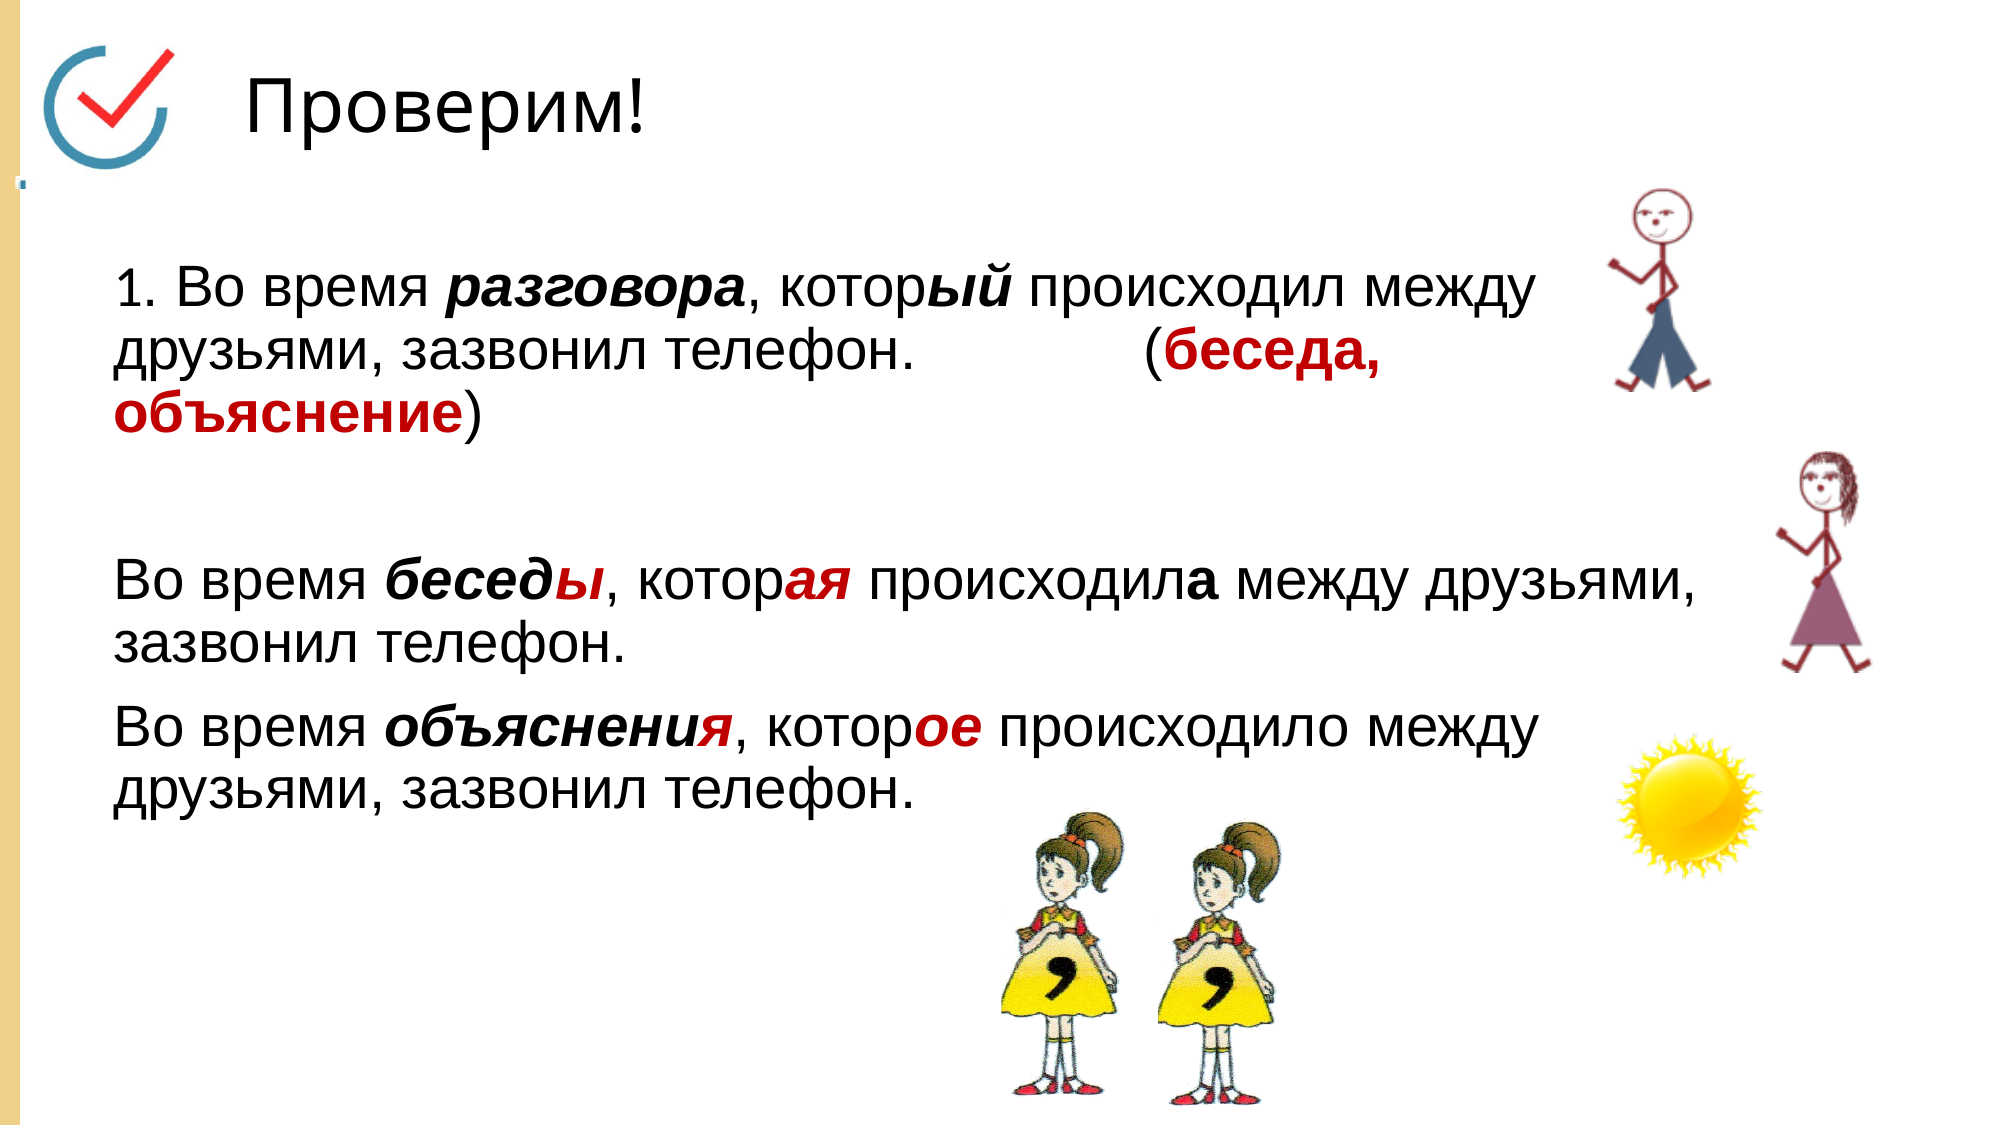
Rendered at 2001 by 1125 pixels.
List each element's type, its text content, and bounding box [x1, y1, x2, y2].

picture [1615, 732, 1764, 881]
title Проверим! [228, 59, 1863, 157]
picture [1732, 451, 1923, 673]
picture [1560, 188, 1764, 392]
picture [1001, 776, 1341, 1125]
picture [6, 0, 220, 189]
list 1. Во время разговора, который происходил между друзьями, зазвонил телефон. (беседа, объяснение) Во время беседы, которая происходила между друзьями, зазвонил телефон. Во время объяснения, которое происходило между друзьями, зазвонил телефон. [98, 248, 1734, 960]
